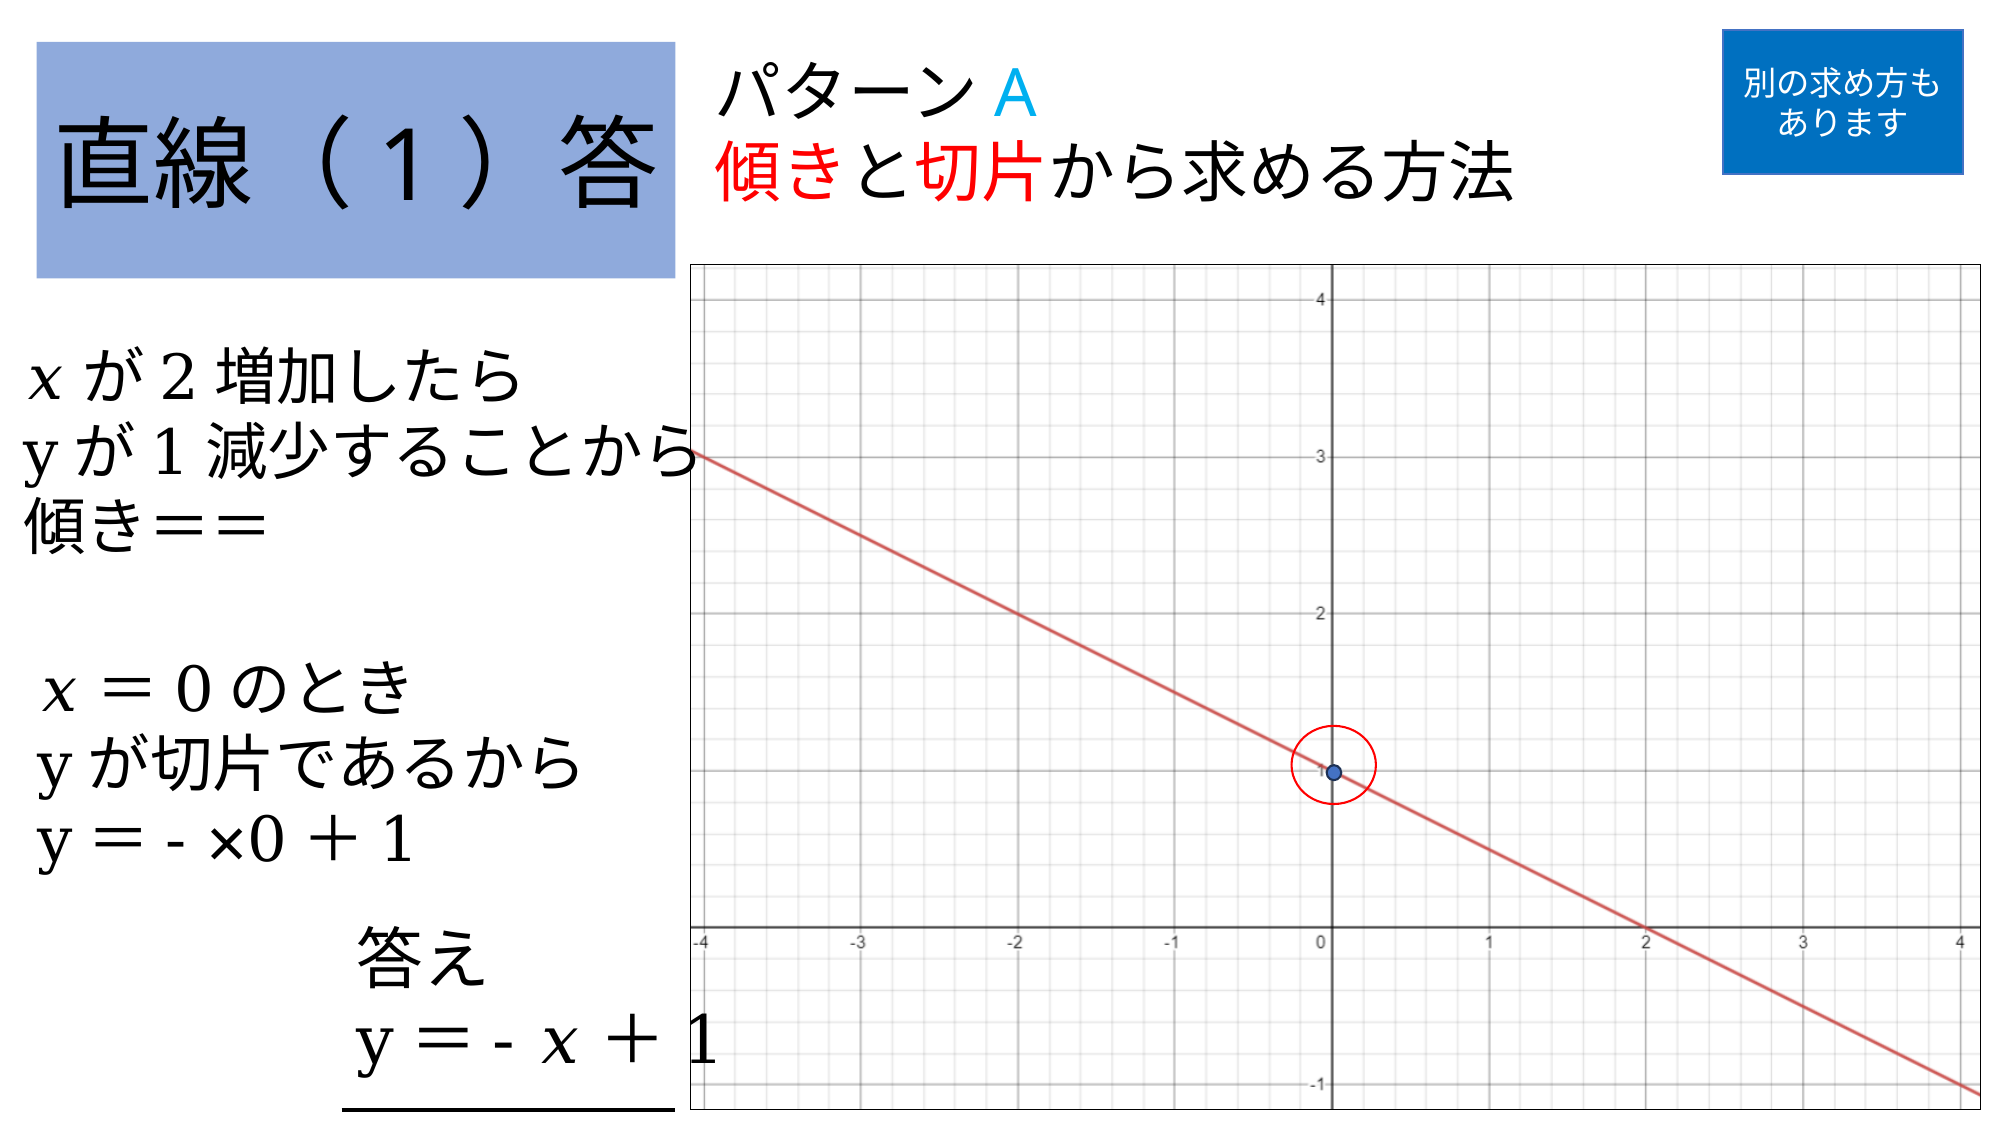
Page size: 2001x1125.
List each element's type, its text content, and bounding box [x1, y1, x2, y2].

picture [690, 264, 1981, 1110]
text_box パターンA 傾きと切片から求める方法 [699, 51, 1671, 207]
text_box 別の求め方もあります [1722, 29, 1964, 175]
text_box 直線（1）答 [36, 41, 676, 279]
